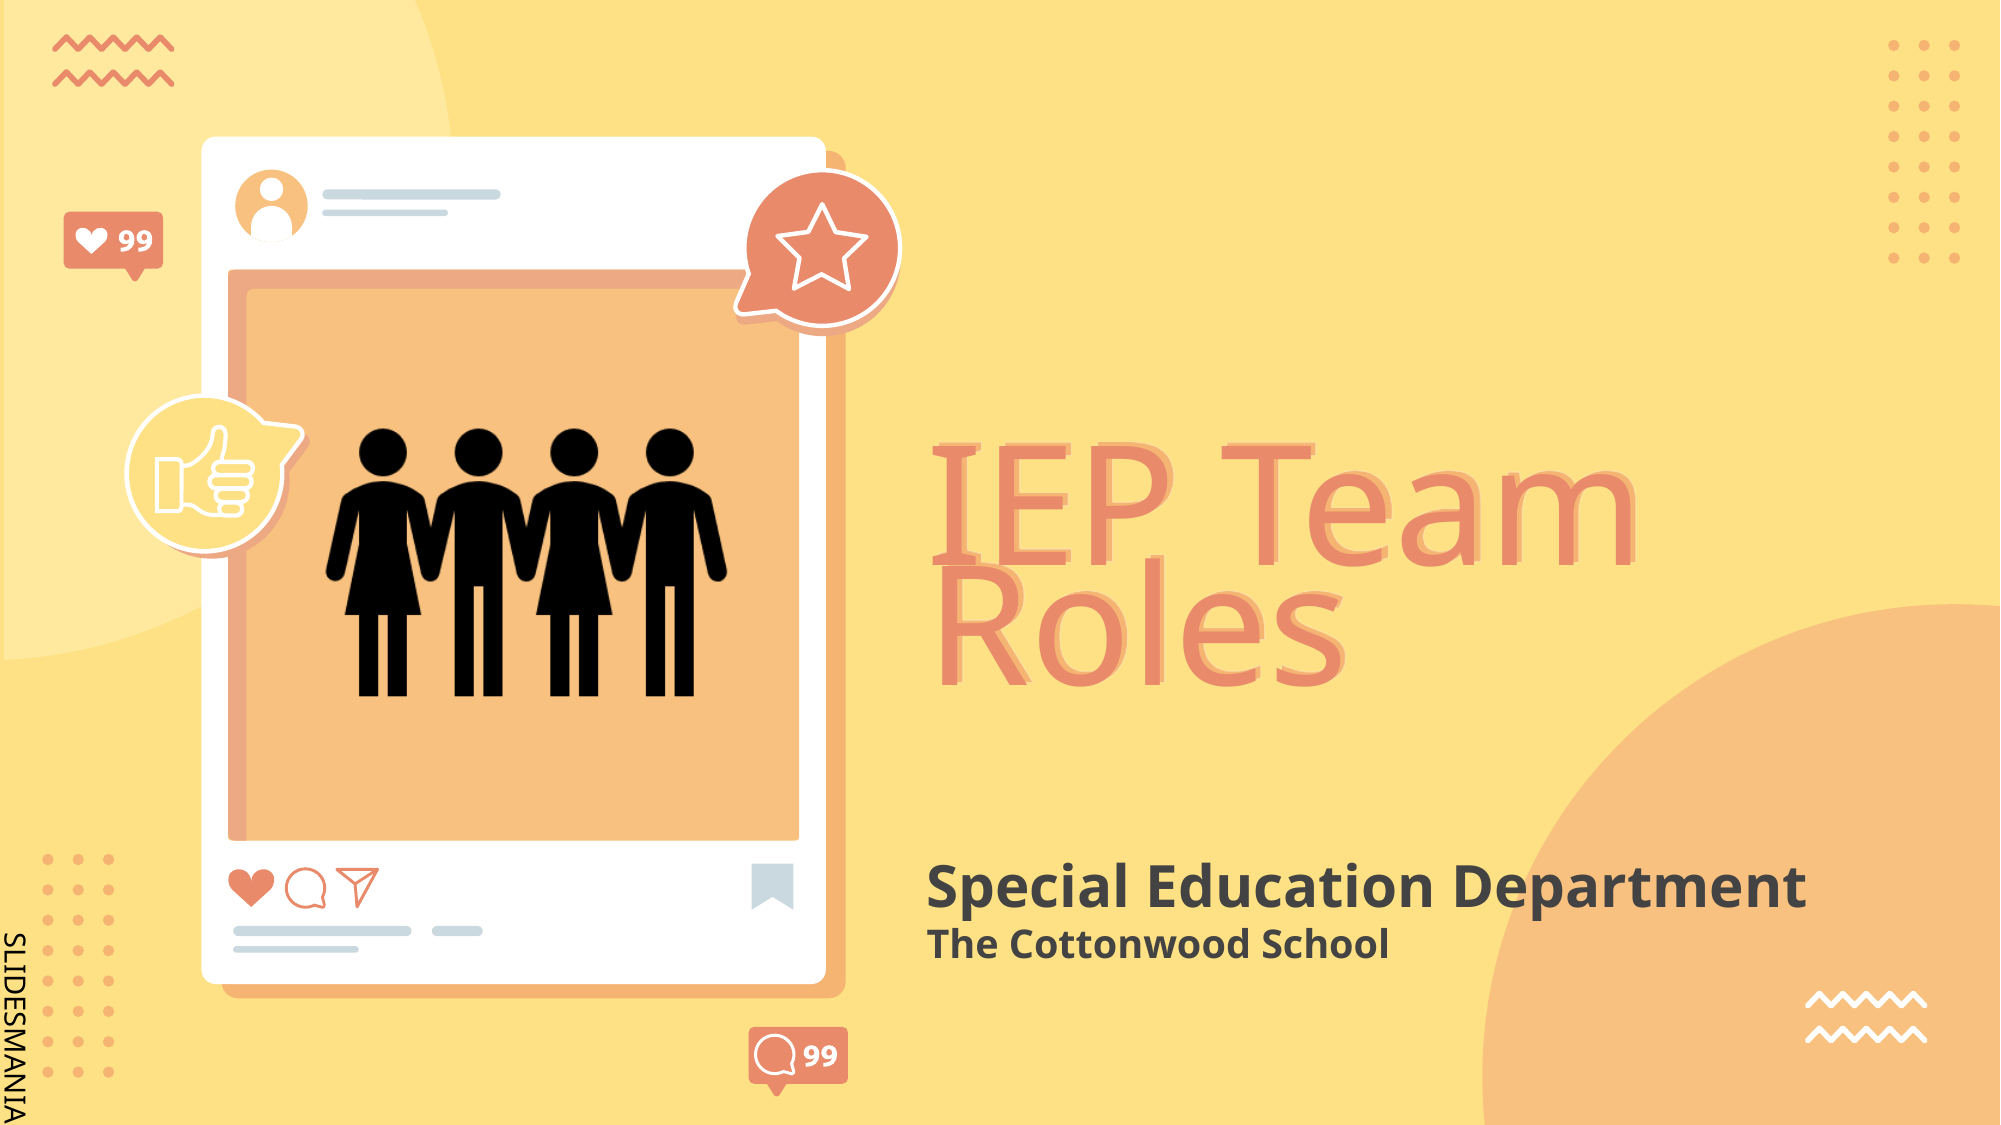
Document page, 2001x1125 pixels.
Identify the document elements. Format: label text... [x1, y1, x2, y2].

title IEP Team Roles [906, 192, 1872, 884]
subtitle Special Education Department The Cottonwood School [906, 884, 1938, 987]
picture [297, 333, 756, 792]
